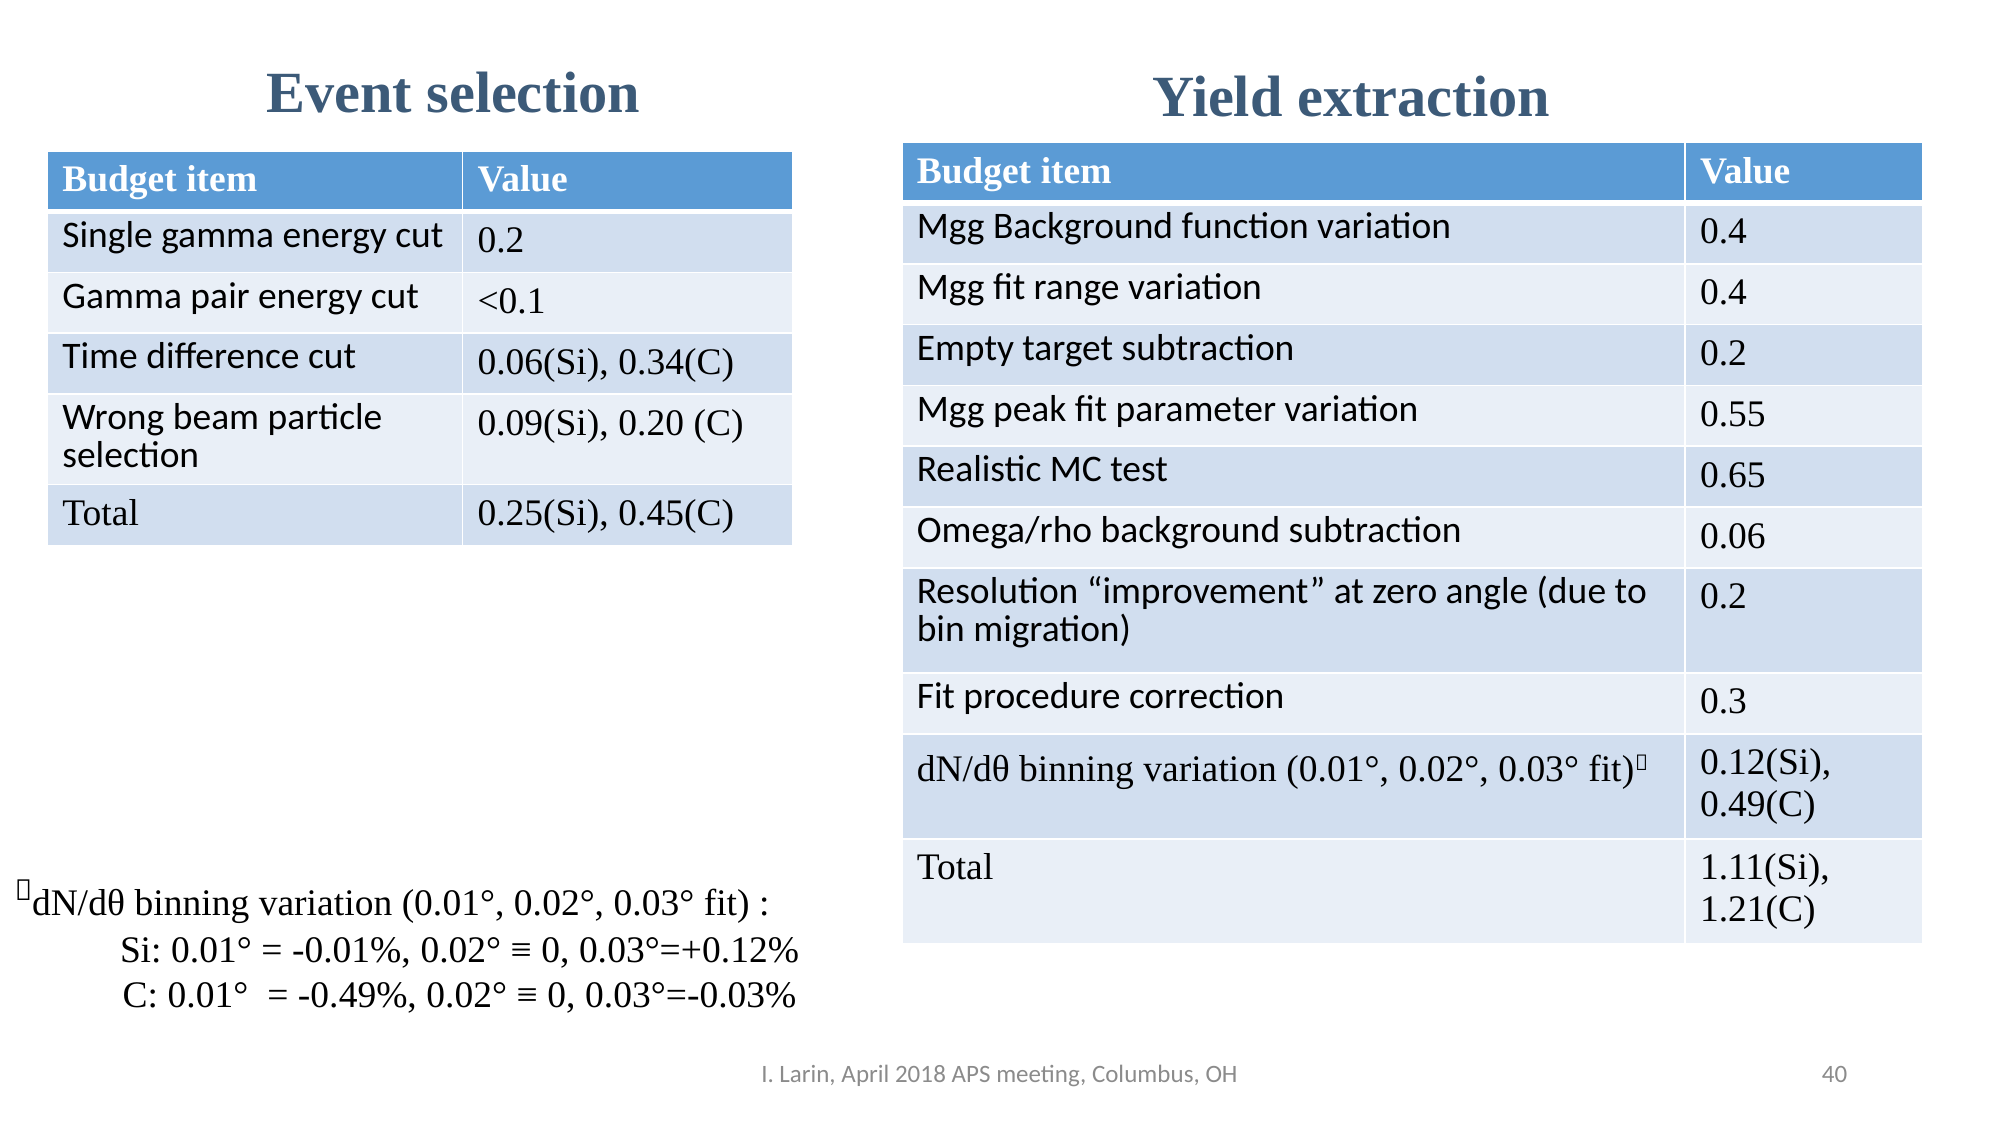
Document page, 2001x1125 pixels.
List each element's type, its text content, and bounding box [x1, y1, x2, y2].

table_cell Total [48, 485, 462, 545]
table_cell 0.2 [1686, 325, 1922, 385]
table_cell 0.06 [1686, 508, 1922, 567]
table_cell 0.65 [1686, 447, 1922, 506]
table_header Value [1686, 143, 1922, 200]
text_box Yield extraction [1064, 58, 1638, 137]
table_cell 0.09(Si), 0.20 (C) [463, 395, 792, 484]
table_cell 0.4 [1686, 265, 1922, 324]
table_cell 0.2 [463, 214, 792, 272]
table_cell Time difference cut [48, 334, 462, 393]
table_cell Mgg fit range variation [903, 265, 1684, 324]
table_cell <0.1 [463, 273, 792, 332]
table_header Budget item [903, 143, 1684, 200]
table_cell Fit procedure correction [903, 674, 1684, 733]
table_cell Mgg peak fit parameter variation [903, 386, 1684, 445]
table_cell 0.55 [1686, 386, 1922, 445]
table_cell 0.06(Si), 0.34(C) [463, 334, 792, 393]
footer I. Larin, April 2018 APS meeting, Columbus, OH [662, 1042, 1338, 1103]
table_cell Omega/rho background subtraction [903, 508, 1684, 567]
table_cell Empty target subtraction [903, 325, 1684, 385]
table_cell 0.25(Si), 0.45(C) [463, 485, 792, 545]
table_cell dN/dθ binning variation (0.01°, 0.02°, 0.03° fit) [903, 735, 1684, 838]
title Event selection [167, 0, 740, 195]
table_cell 0.3 [1686, 674, 1922, 733]
table_cell 0.12(Si), 0.49(C) [1686, 735, 1922, 838]
table_cell Single gamma energy cut [48, 214, 462, 272]
table_cell 0.4 [1686, 206, 1922, 263]
table_cell Gamma pair energy cut [48, 273, 462, 332]
table_header Budget item [48, 152, 462, 209]
table_cell 0.2 [1686, 569, 1922, 672]
table_cell Mgg Background function variation [903, 206, 1684, 263]
table_cell Total [903, 840, 1684, 943]
table_cell Resolution “improvement” at zero angle (due to bin migration) [903, 569, 1684, 672]
table_cell 1.11(Si), 1.21(C) [1686, 840, 1922, 943]
table_cell Wrong beam particle selection [48, 395, 462, 484]
slide_number 40 [1412, 1042, 1863, 1103]
table_header Value [463, 152, 792, 209]
table_cell Realistic MC test [903, 447, 1684, 506]
